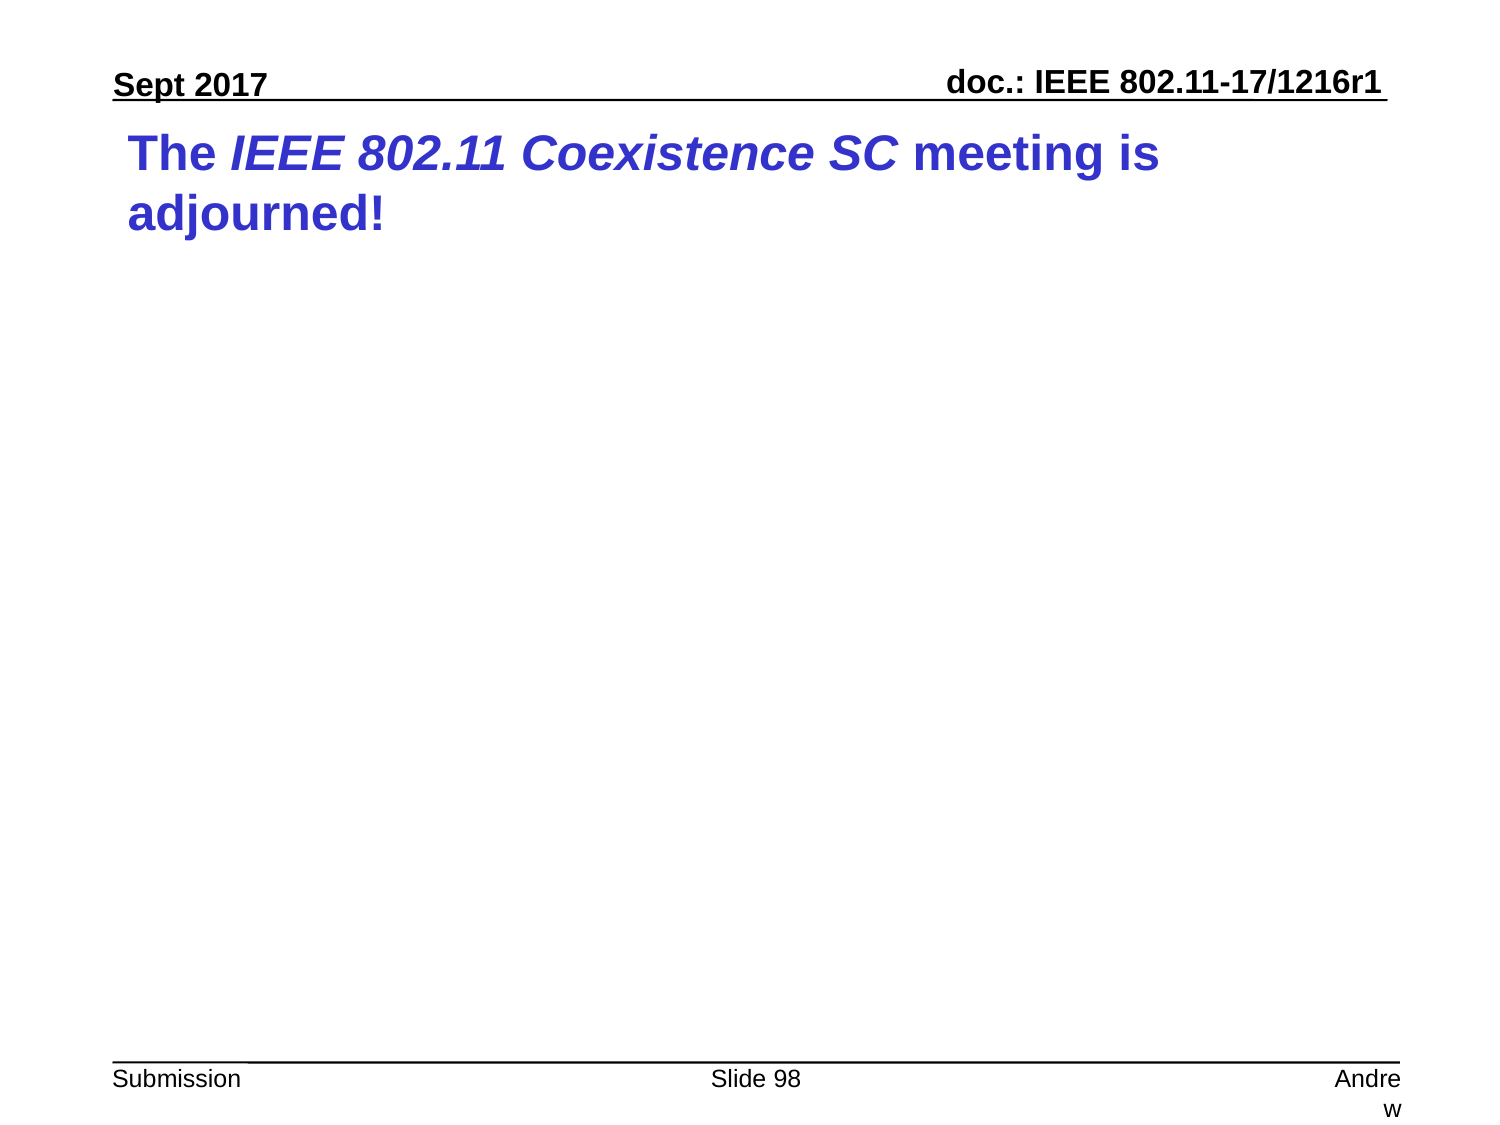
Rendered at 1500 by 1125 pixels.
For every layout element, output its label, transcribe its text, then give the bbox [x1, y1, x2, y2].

title The IEEE 802.11 Coexistence SC meeting is adjourned! [112, 112, 1388, 288]
footer Andrew Myles, Cisco [1320, 1061, 1402, 1093]
slide_number Slide 98 [709, 1061, 803, 1093]
